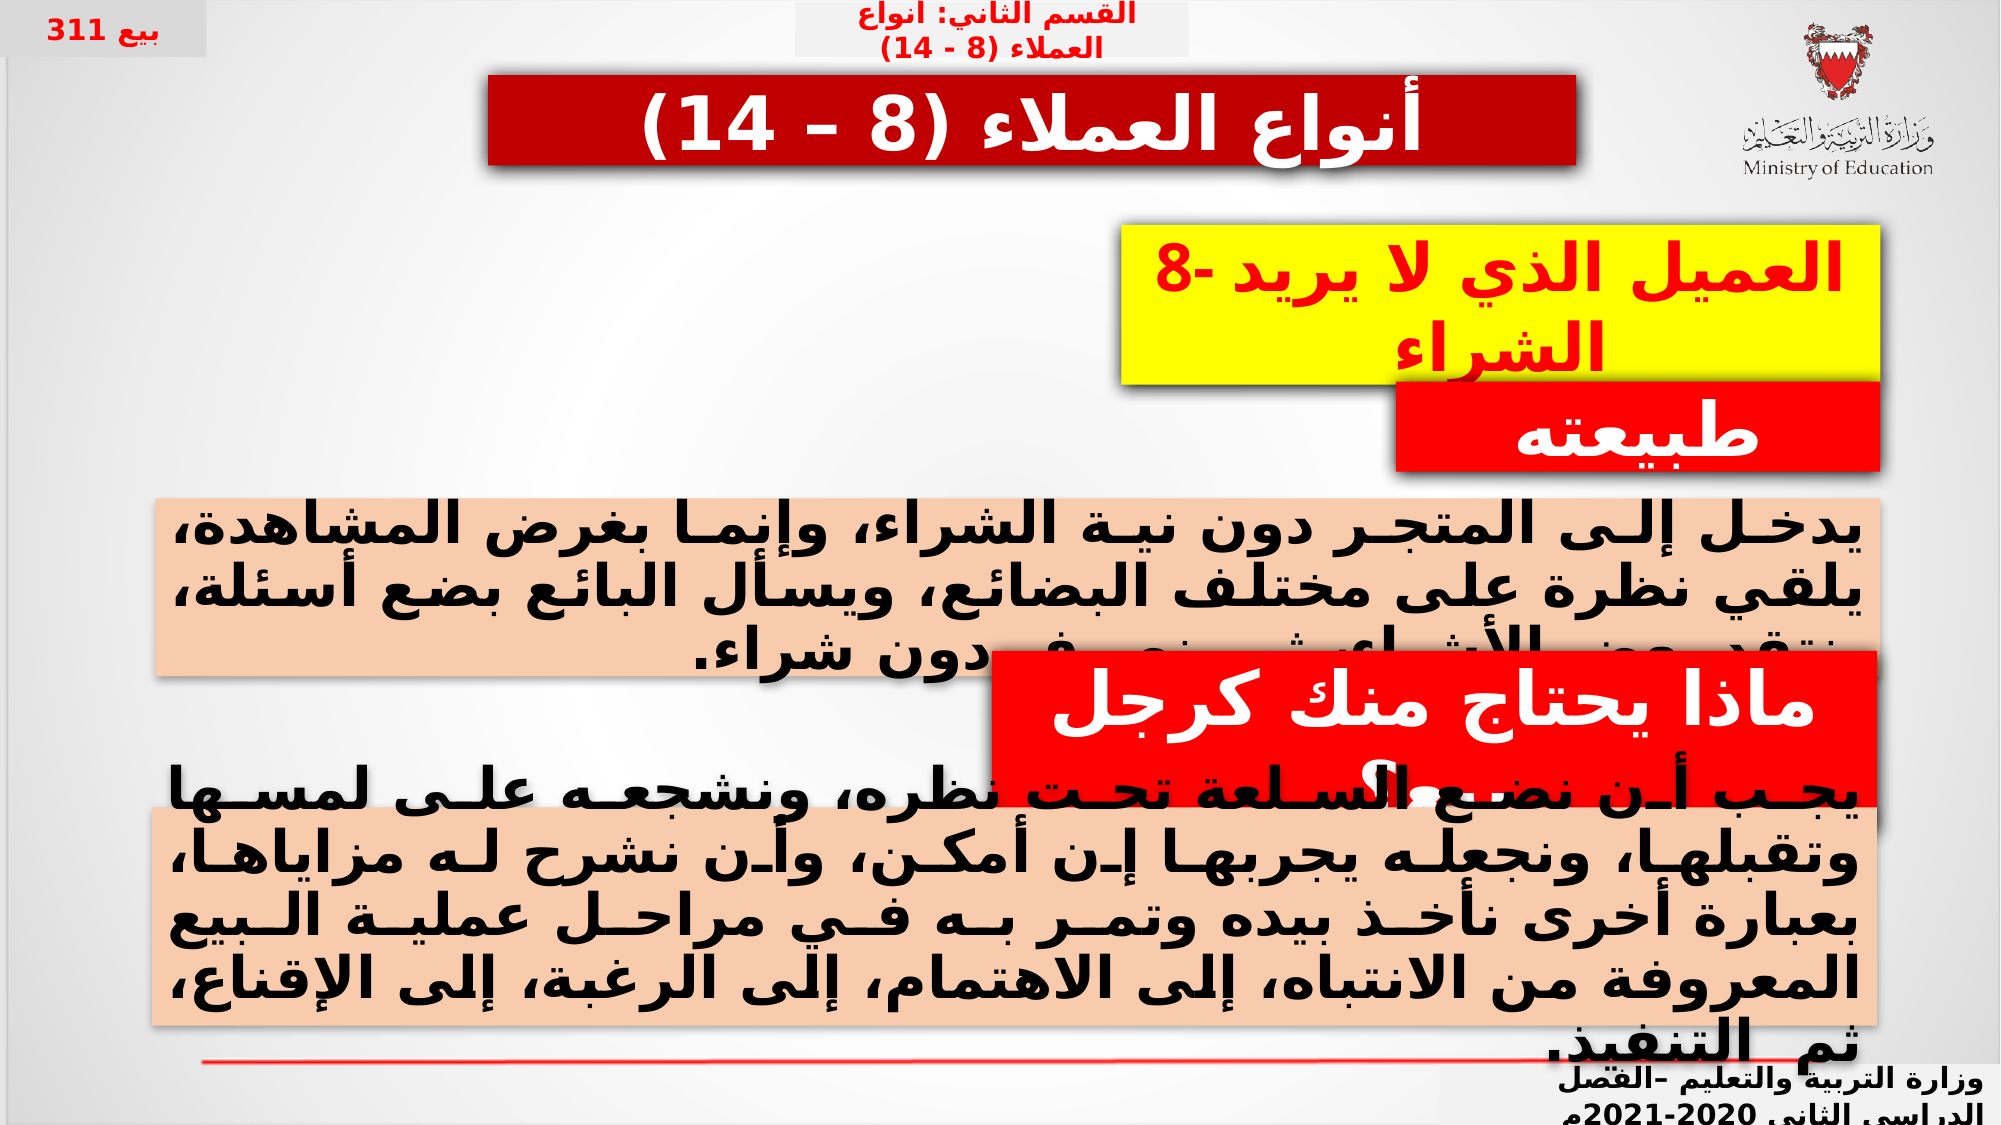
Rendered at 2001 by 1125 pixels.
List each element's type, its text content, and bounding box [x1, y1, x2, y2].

text_box وزارة التربية والتعليم –الفصل الدراسي الثاني 2020-2021م [1439, 1064, 2000, 1125]
text_box أنواع العملاء (8 – 14) [487, 74, 1577, 166]
text_box طبيعته [1395, 381, 1881, 473]
text_box يدخل إلى المتجر دون نية الشراء، وإنما بغرض المشاهدة، يلقي نظرة على مختلف البضائع، ويسأل البائع بضع أسئلة، ينتقد بعض الأشياء، ثم ينصرف دون شراء. [154, 497, 1881, 677]
text_box بيع 311 [0, 0, 207, 58]
text_box ماذا يحتاج منك كرجل بيع؟ [991, 650, 1878, 805]
text_box يجب أن نضع السلعة تحت نظره، ونشجعه على لمسها وتقبلها، ونجعله يجربها إن أمكن، وأن نشرح له مزاياها، بعبارة أخرى نأخذ بيده وتمر به في مراحل عملية البيع المعروفة من الانتباه، إلى الاهتمام، إلى الرغبة، إلى الإقناع، ثم التنفيذ. [151, 806, 1878, 1027]
text_box القسم الثاني: أنواع العملاء (8 - 14) [794, 1, 1190, 58]
text_box 8- العميل الذي لا يريد الشراء [1120, 224, 1881, 386]
picture [0, 0, 2001, 1125]
